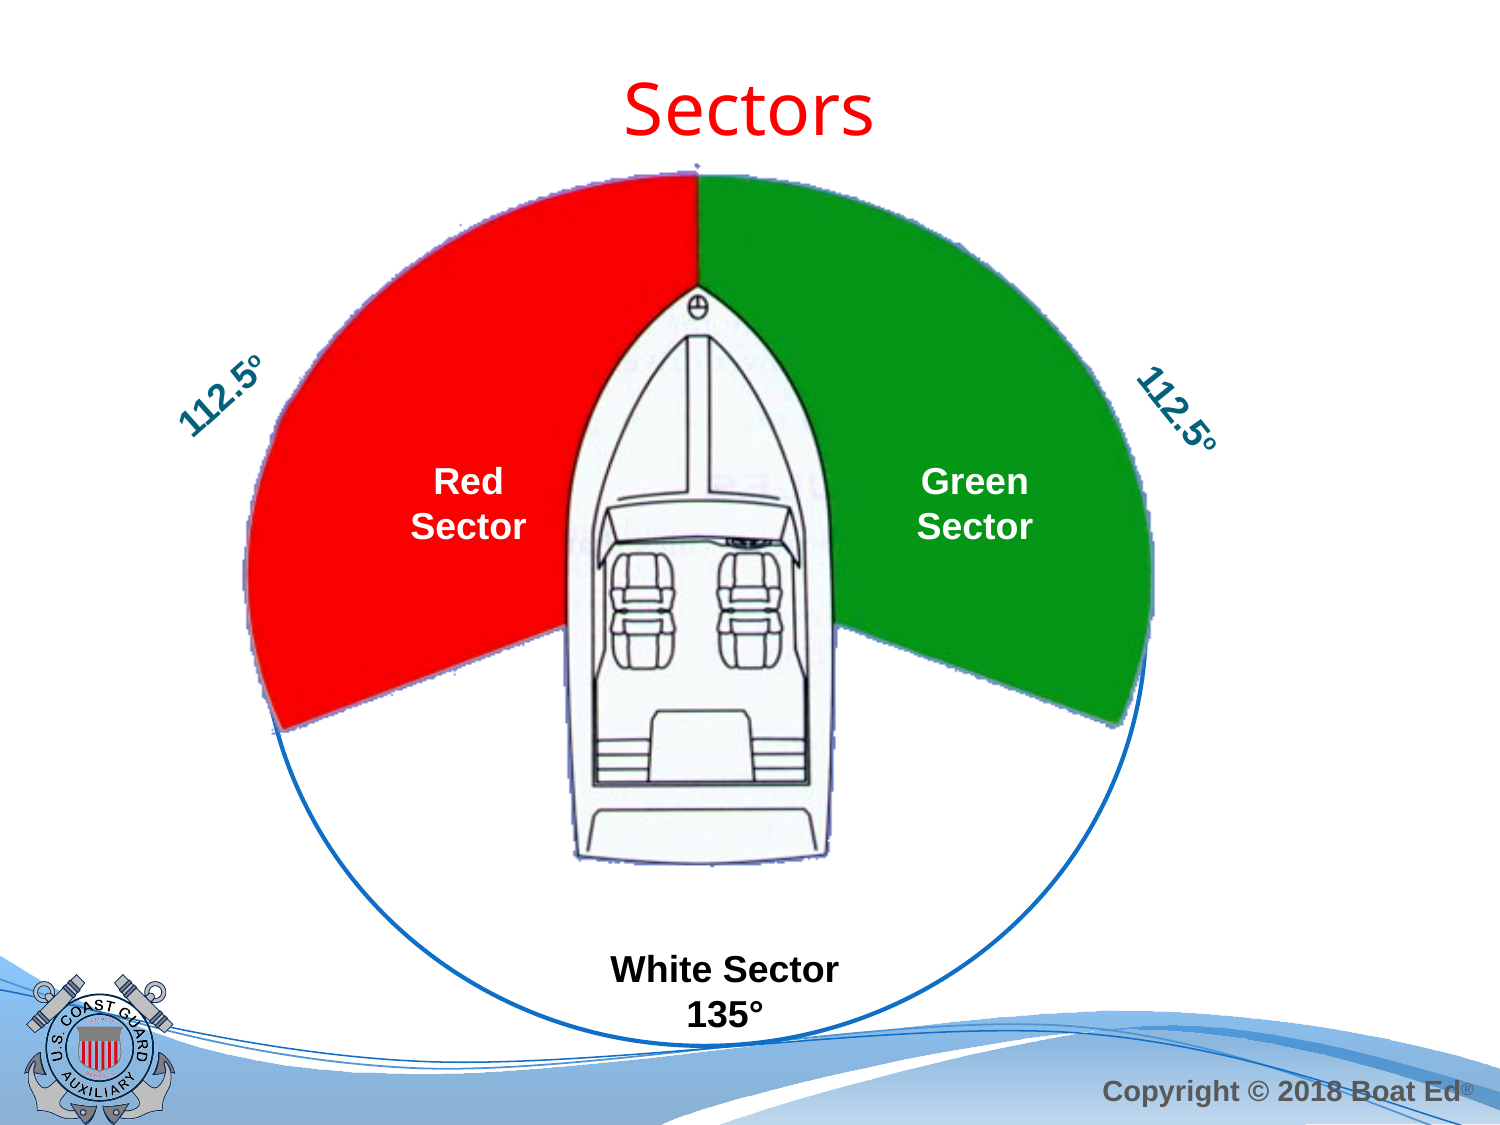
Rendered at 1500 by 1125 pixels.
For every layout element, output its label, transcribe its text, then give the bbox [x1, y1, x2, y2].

text_box 112.5o [151, 343, 232, 461]
title Sectors [0, 12, 1500, 201]
picture [1148, 376, 1161, 396]
text_box White Sector [354, 885, 1054, 1026]
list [24, 973, 176, 1125]
text_box White Sector 135° [562, 937, 888, 1043]
picture [237, 162, 1161, 876]
text_box White Sector [636, 1043, 772, 1048]
text_box 112.5o [1165, 344, 1246, 482]
